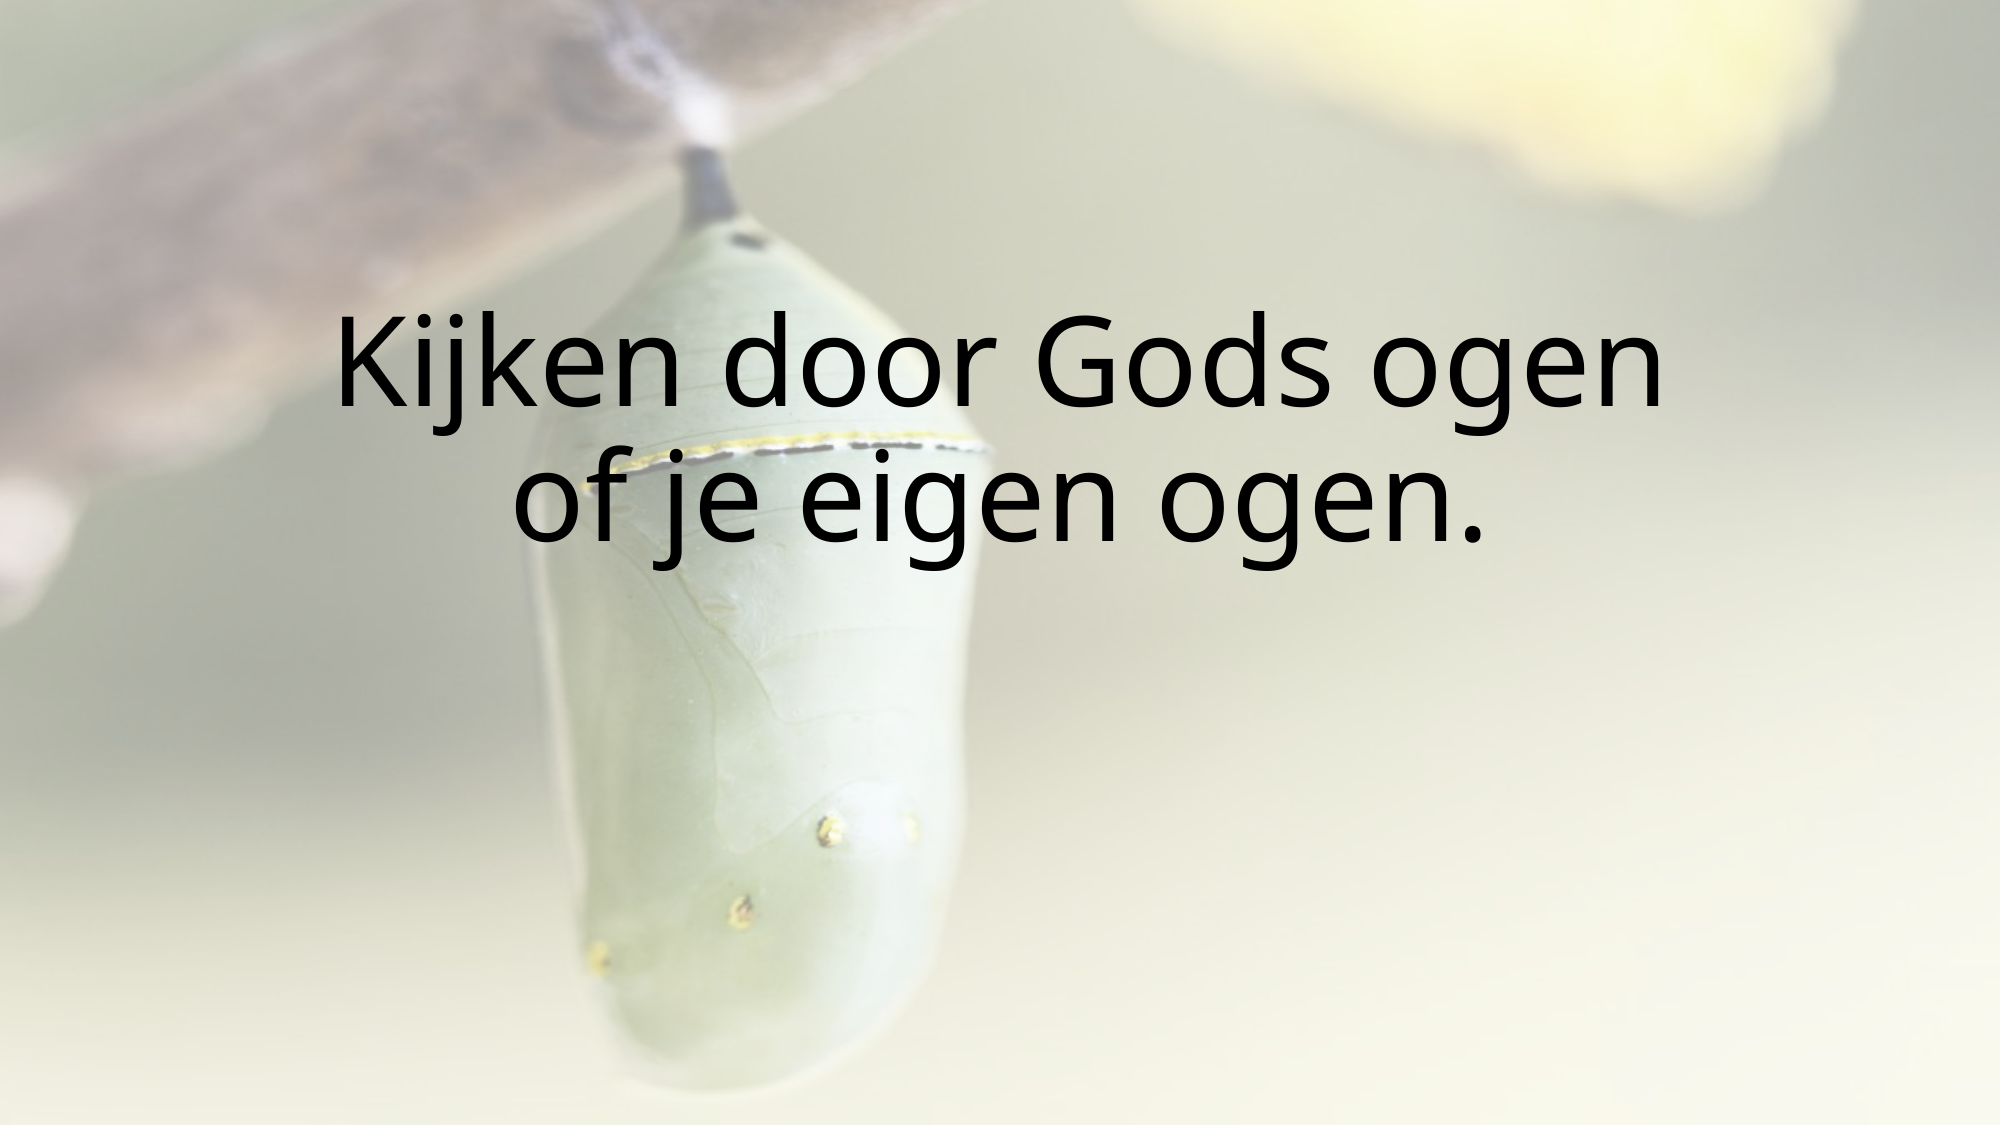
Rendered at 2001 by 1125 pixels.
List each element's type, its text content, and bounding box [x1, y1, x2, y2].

title Kijken door Gods ogen of je eigen ogen. [249, 184, 1750, 576]
